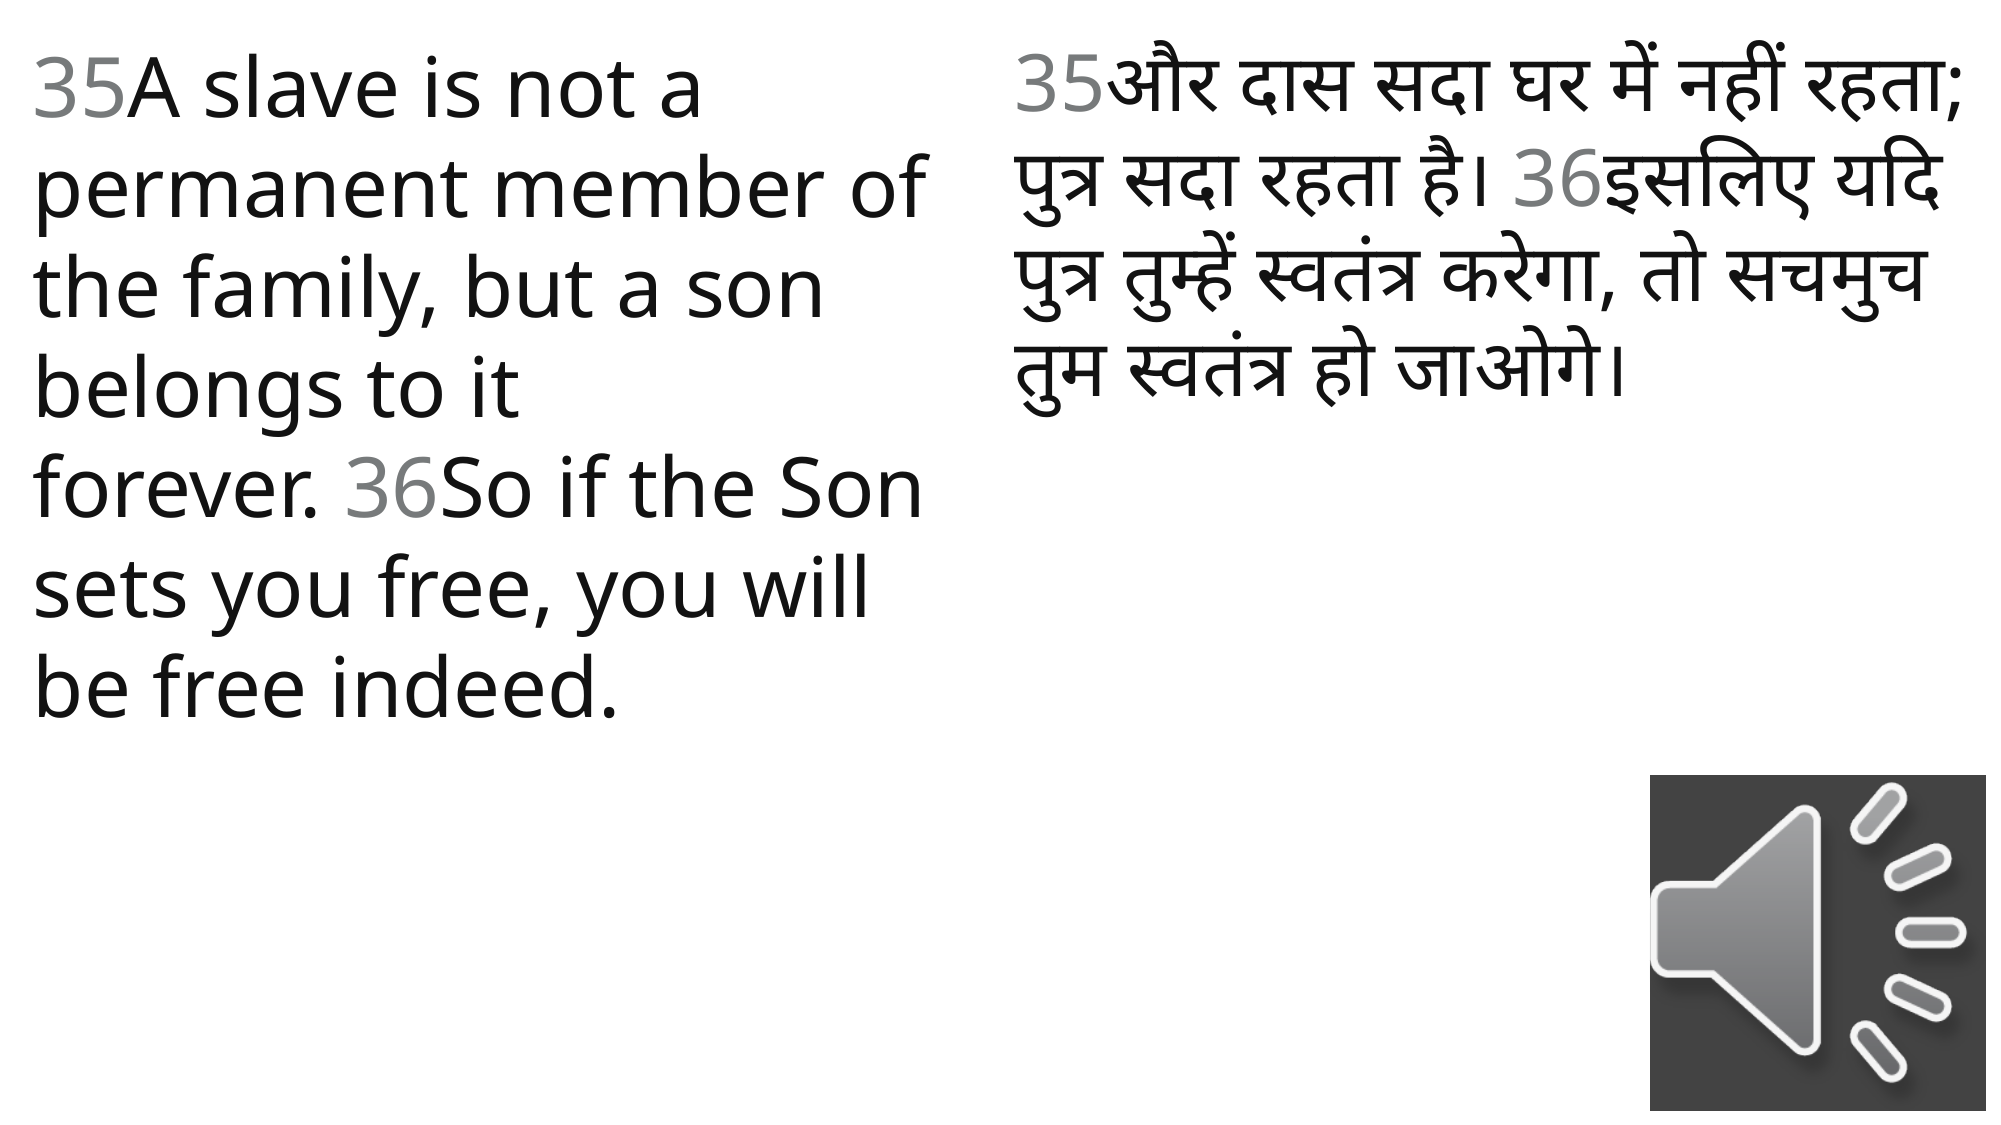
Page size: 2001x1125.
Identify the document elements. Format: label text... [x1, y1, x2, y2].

text_box 35और दास सदा घर में नहीं रहता; पुत्र सदा रहता है। 36इसलिए यदि पुत्र तुम्हें स्वतंत्र करेगा, तो सचमुच तुम स्वतंत्र हो जाओगे। [999, 24, 2000, 1101]
picture [1648, 773, 1987, 1112]
text_box 35A slave is not a permanent member of the family, but a son belongs to it forever. 36So if the Son sets you free, you will be free indeed. [18, 27, 973, 1104]
